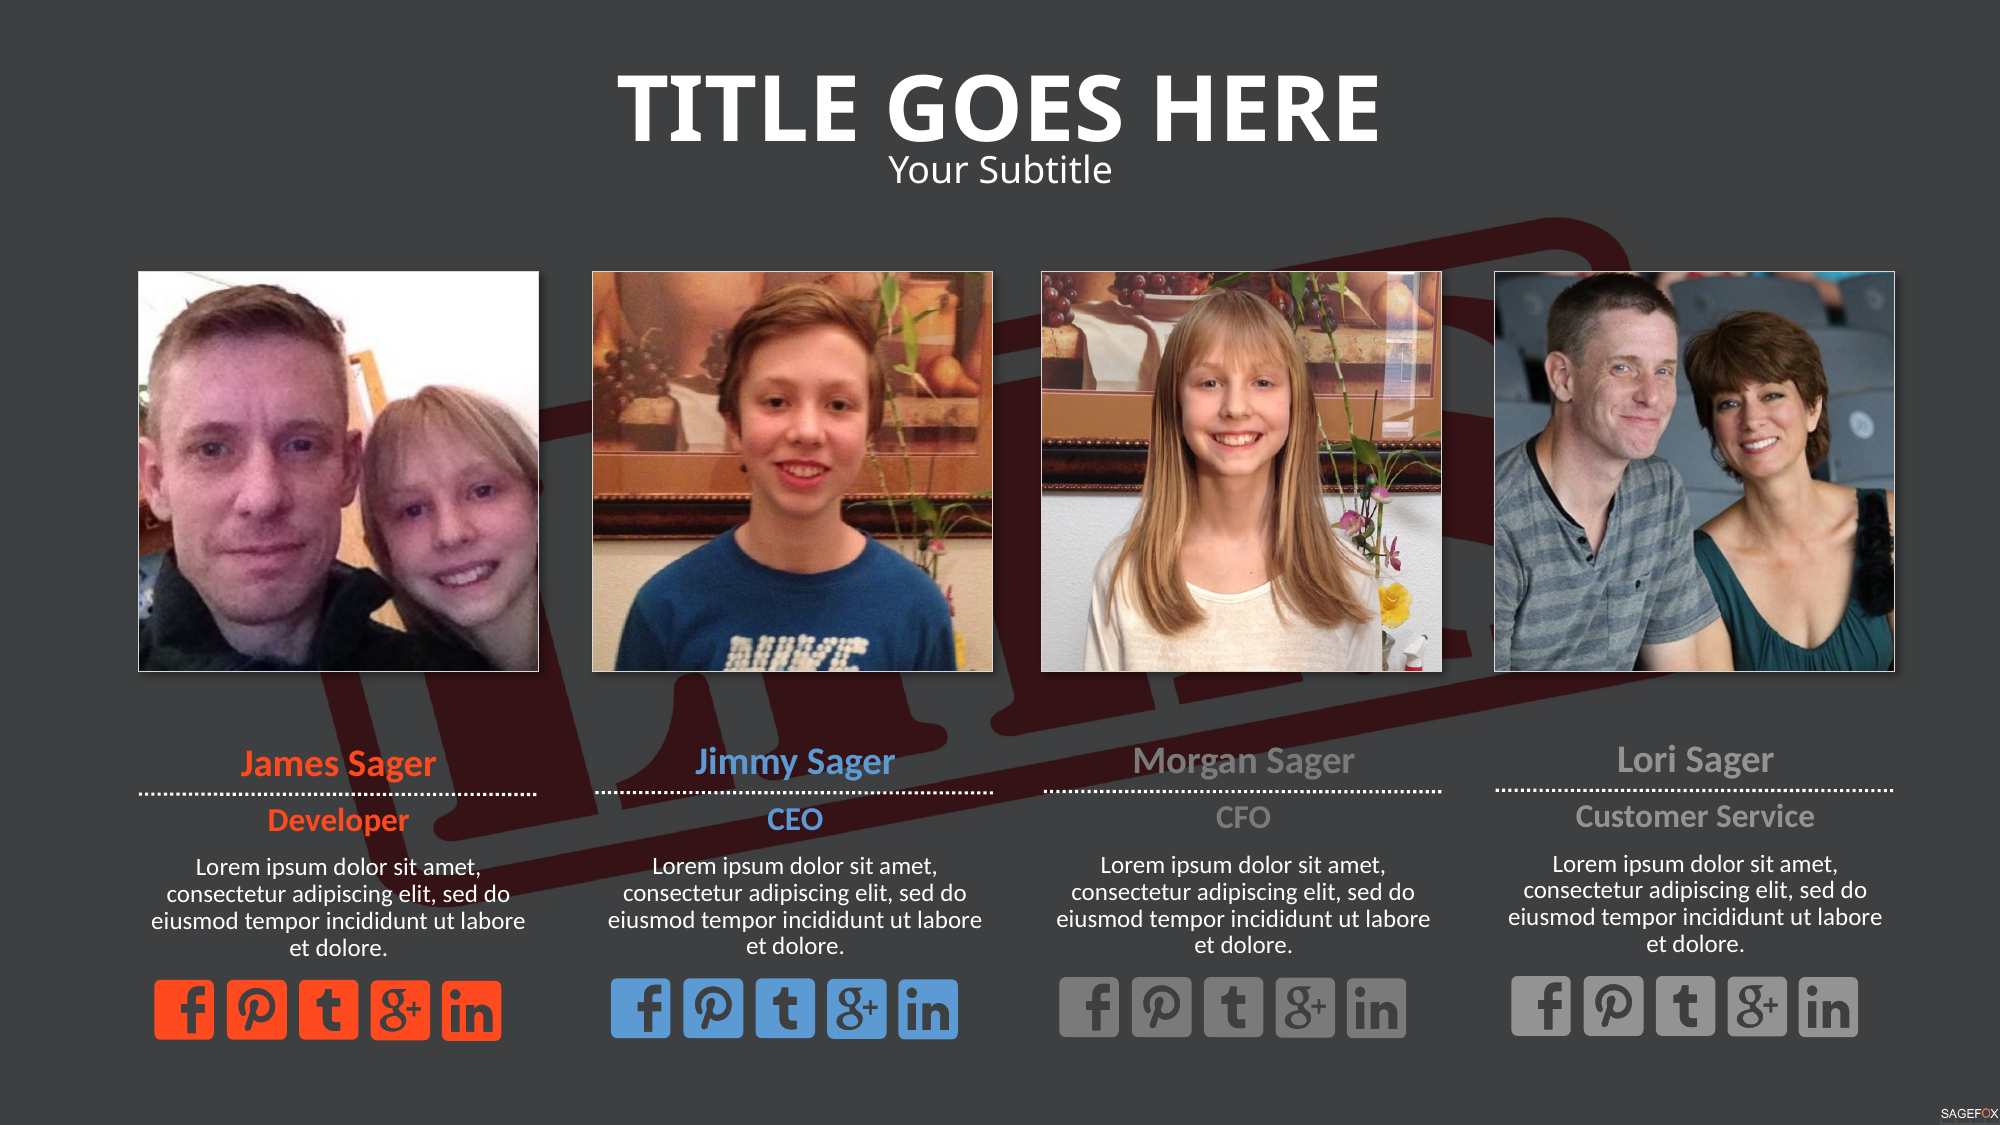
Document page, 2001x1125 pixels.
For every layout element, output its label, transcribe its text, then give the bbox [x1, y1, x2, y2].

text_box Lorem ipsum dolor sit amet, consectetur adipiscing elit, sed do eiusmod tempor incididunt ut labore et dolore. [1043, 851, 1444, 965]
text_box Lorem ipsum dolor sit amet, consectetur adipiscing elit, sed do eiusmod tempor incididunt ut labore et dolore. [138, 854, 539, 968]
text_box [610, 978, 958, 1040]
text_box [1511, 976, 1859, 1038]
text_box Lorem ipsum dolor sit amet, consectetur adipiscing elit, sed do eiusmod tempor incididunt ut labore et dolore. [595, 852, 996, 966]
text_box [1494, 271, 1896, 673]
text_box [1040, 270, 1442, 672]
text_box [154, 979, 502, 1041]
text_box Developer [163, 799, 514, 842]
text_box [1059, 977, 1407, 1039]
text_box Lorem ipsum dolor sit amet, consectetur adipiscing elit, sed do eiusmod tempor incididunt ut labore et dolore. [1495, 850, 1896, 964]
text_box CFO [1068, 797, 1419, 840]
text_box Customer Service [1520, 796, 1871, 839]
text_box Morgan Sager [1068, 739, 1419, 782]
text_box CEO [620, 798, 971, 841]
text_box [138, 270, 540, 672]
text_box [548, 42, 1452, 199]
text_box [591, 270, 993, 672]
text_box Jimmy Sager [620, 740, 971, 784]
text_box Lori Sager [1520, 738, 1871, 781]
picture [1940, 0, 2001, 1125]
text_box James Sager [163, 742, 514, 785]
